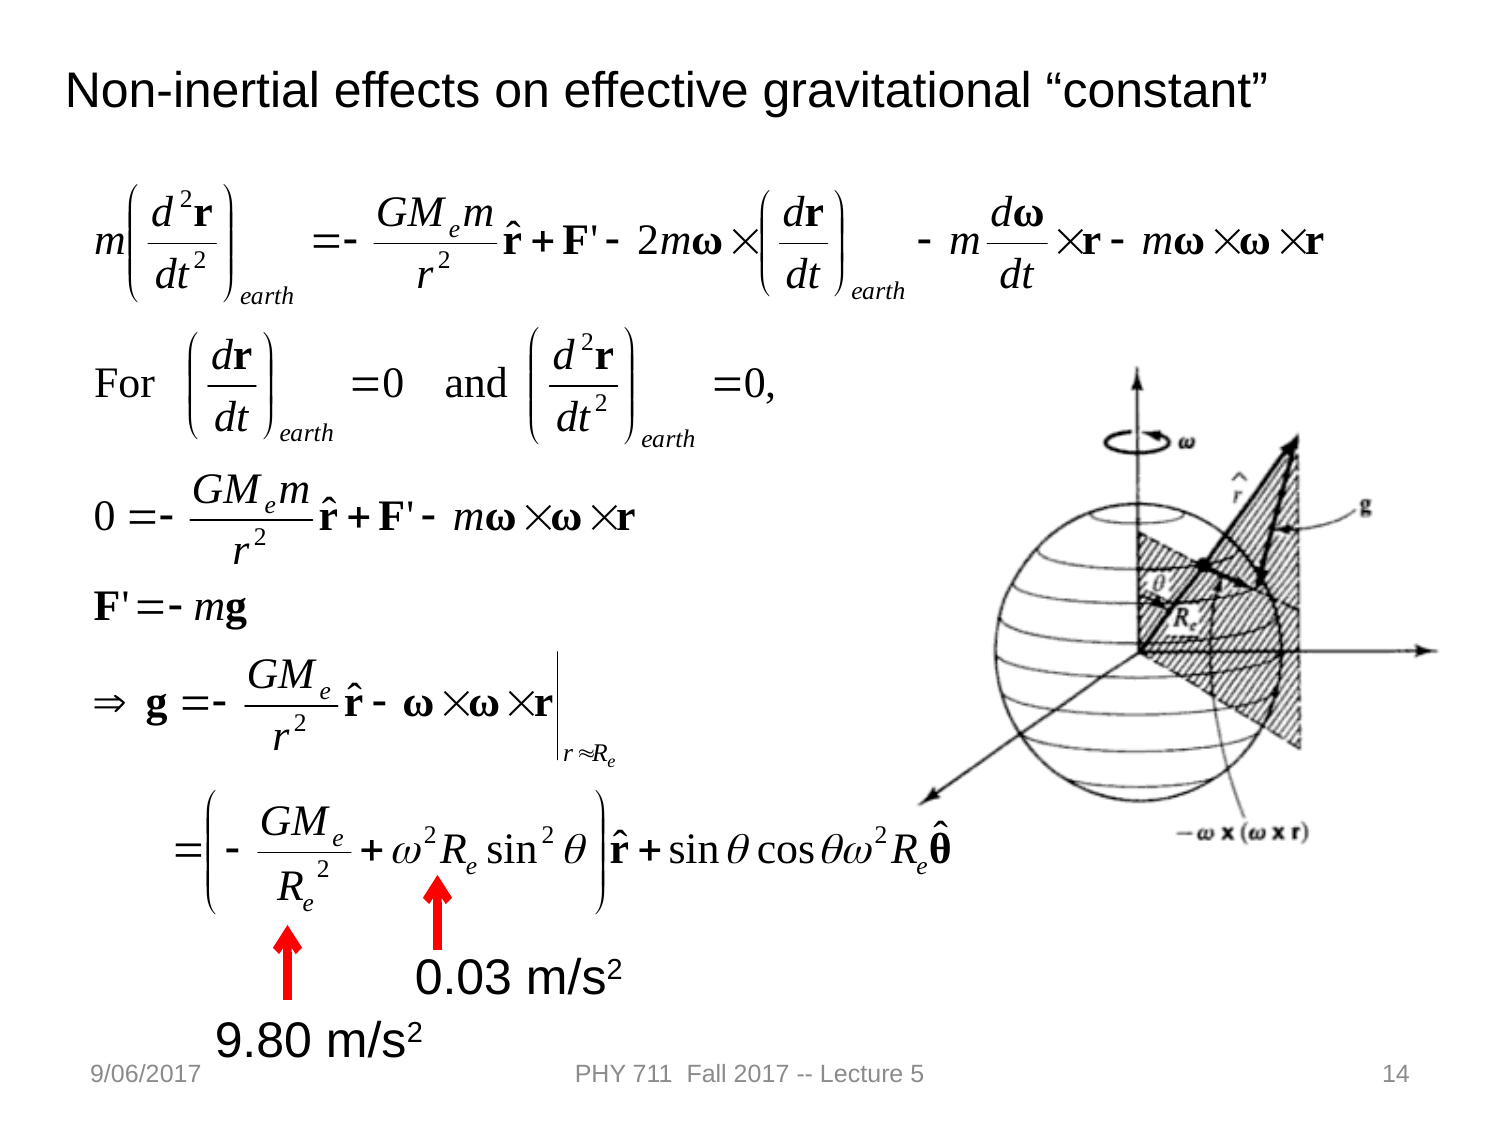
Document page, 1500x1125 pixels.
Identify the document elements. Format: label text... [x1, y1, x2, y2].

text_box Non-inertial effects on effective gravitational “constant” [49, 49, 1413, 125]
slide_number 14 [1074, 1042, 1425, 1103]
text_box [87, 174, 1336, 925]
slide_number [75, 1042, 425, 1103]
picture [1336, 358, 1476, 888]
text_box 9.80 m/s2 [200, 999, 475, 1075]
footer PHY 711 Fall 2017 -- Lecture 5 [512, 1042, 988, 1103]
text_box 0.03 m/s2 [399, 937, 675, 1013]
